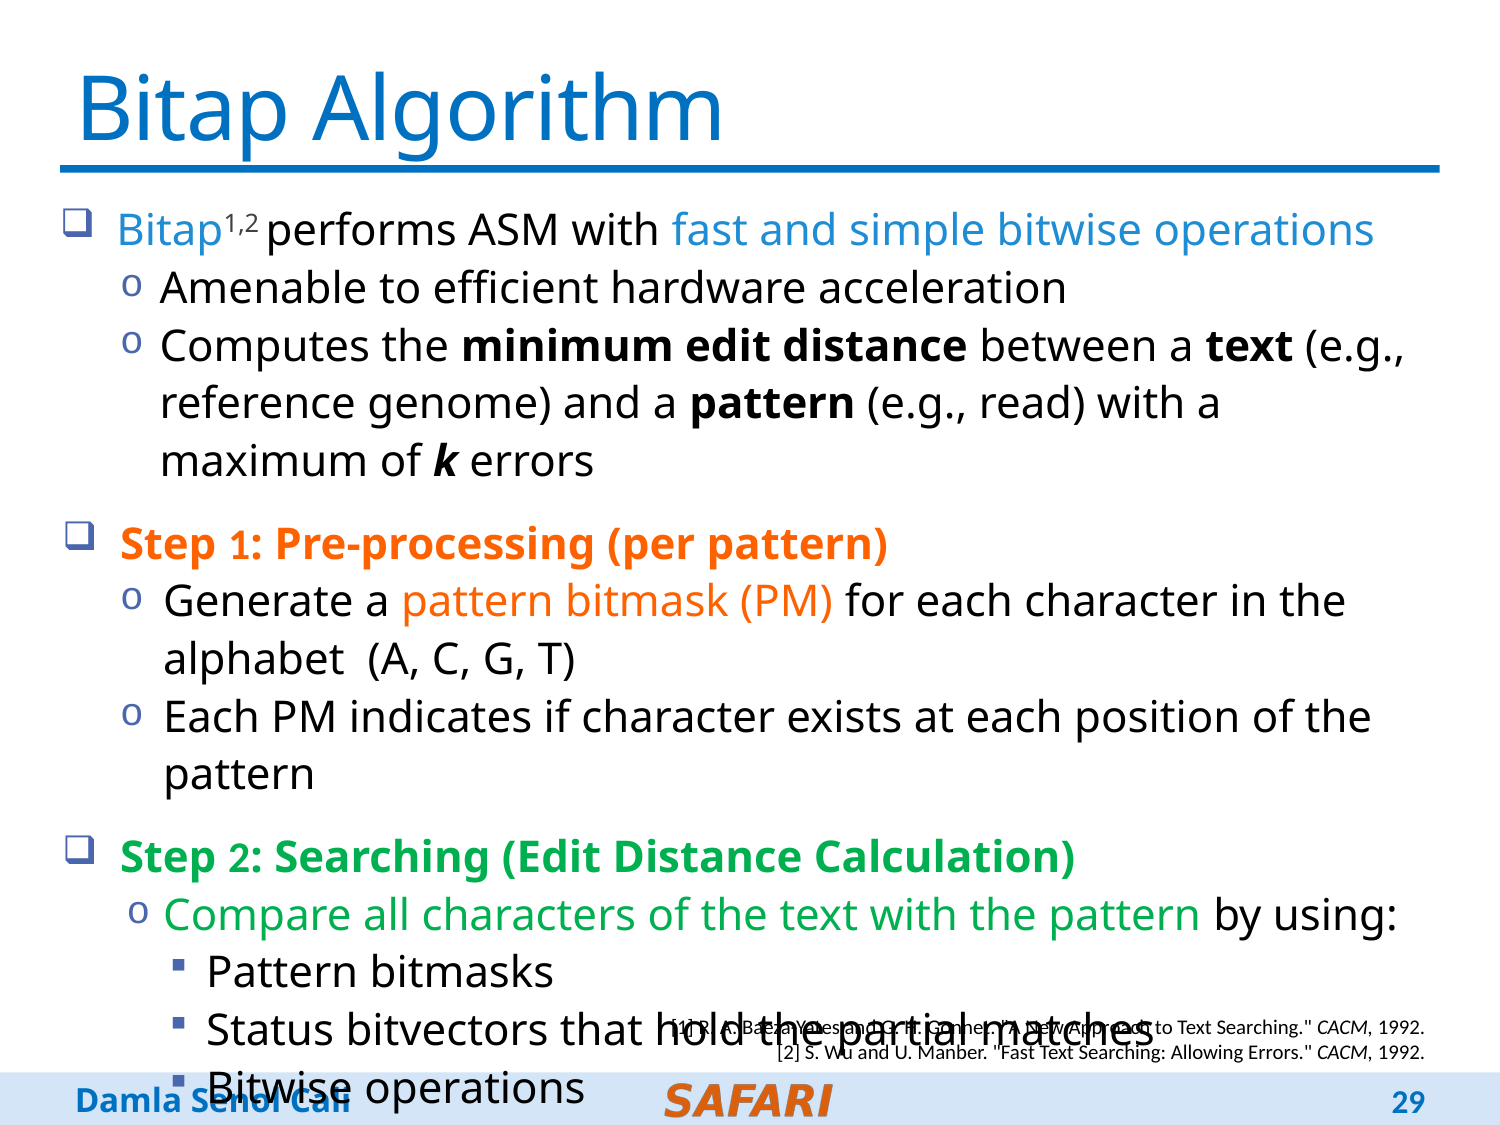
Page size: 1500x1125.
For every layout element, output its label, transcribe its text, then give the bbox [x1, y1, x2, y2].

slide_number 29 [1233, 1077, 1440, 1123]
text_box [1] R. A. Baeza-Yates and G. H. Gonnet. "A New Approach to Text Searching." CACM, 1992. [2] S. Wu and U. Manber. "Fast Text Searching: Allowing Errors." CACM, 1992. [618, 1006, 1440, 1072]
list Bitap1,2 performs ASM with fast and simple bitwise operations Amenable to efficient hardware acceleration Computes the minimum edit distance between a text (e.g., reference genome) and a pattern (e.g., read) with a maximum of k errors Step 1: Pre-processing (per pattern) Generate a pattern bitmask (PM) for each character in the alphabet (A, C, G, T) Each PM indicates if character exists at each position of the pattern Step 2: Searching (Edit Distance Calculation) Compare all characters of the text with the pattern by using: Pattern bitmasks Status bitvectors that hold the partial matches Bitwise operations [60, 189, 1440, 985]
picture [663, 1075, 837, 1125]
title Bitap Algorithm [60, 42, 1440, 166]
